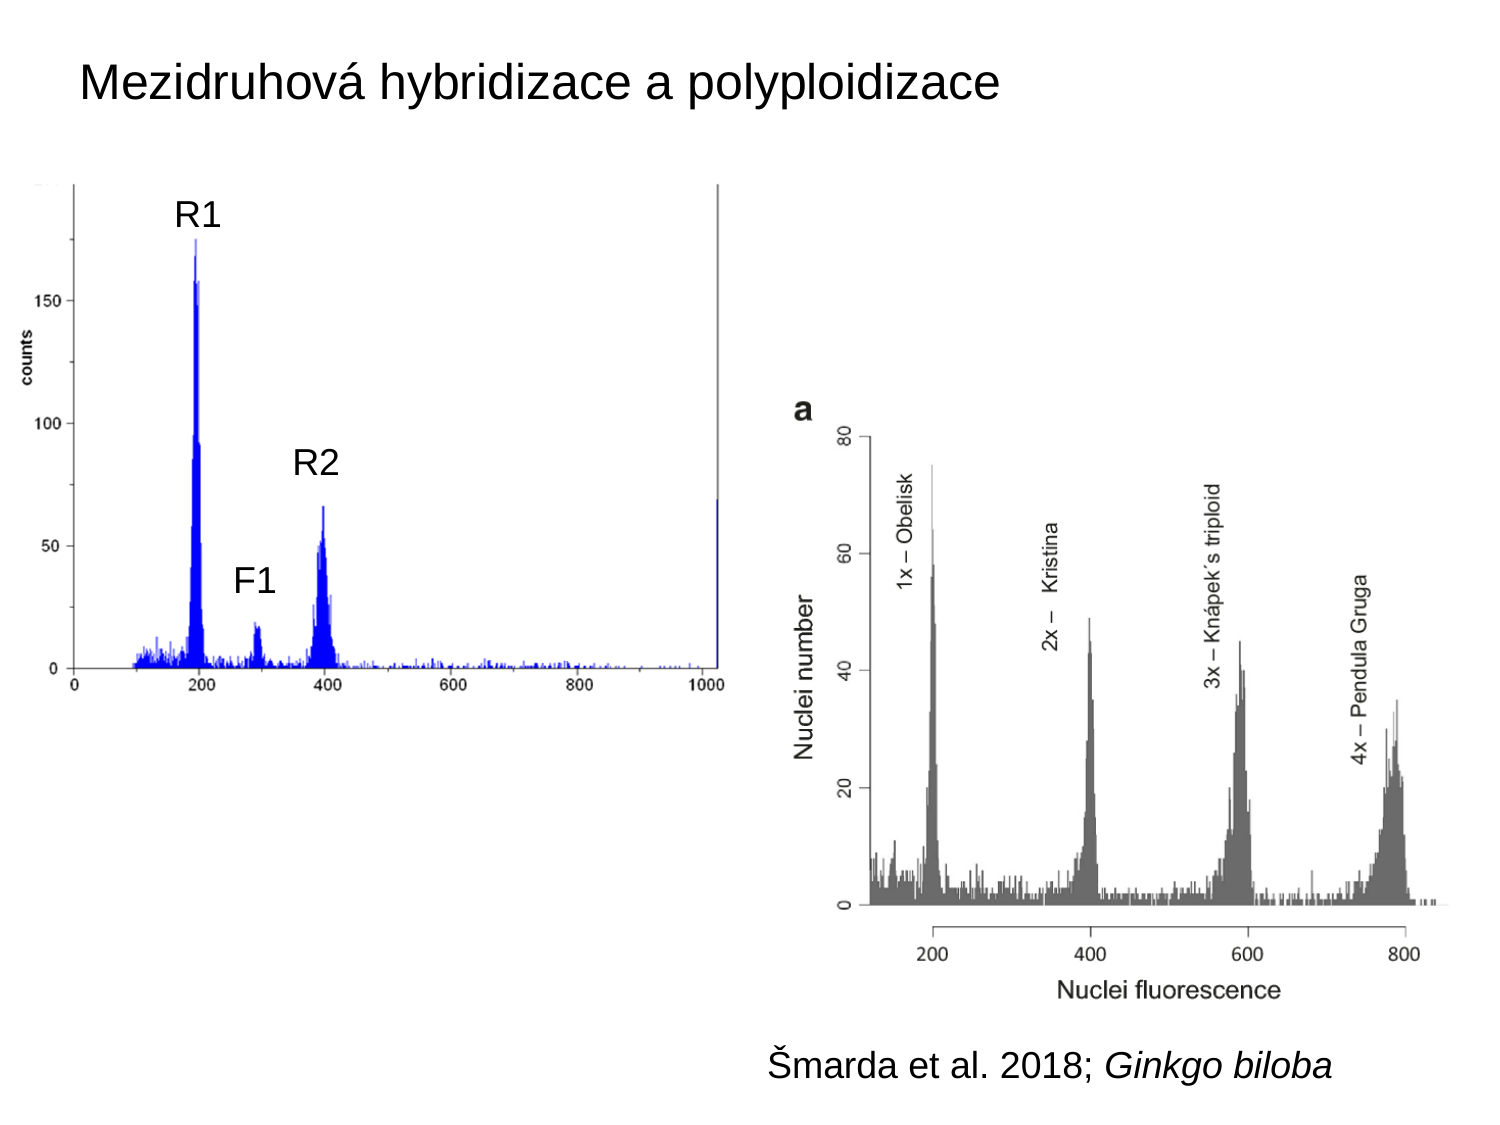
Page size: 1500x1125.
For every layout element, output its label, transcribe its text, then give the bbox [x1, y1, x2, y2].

picture [17, 170, 737, 705]
picture [749, 383, 1471, 1017]
text_box Šmarda et al. 2018; Ginkgo biloba [752, 1033, 1473, 1094]
text_box Mezidruhová hybridizace a polyploidizace [64, 42, 1317, 118]
